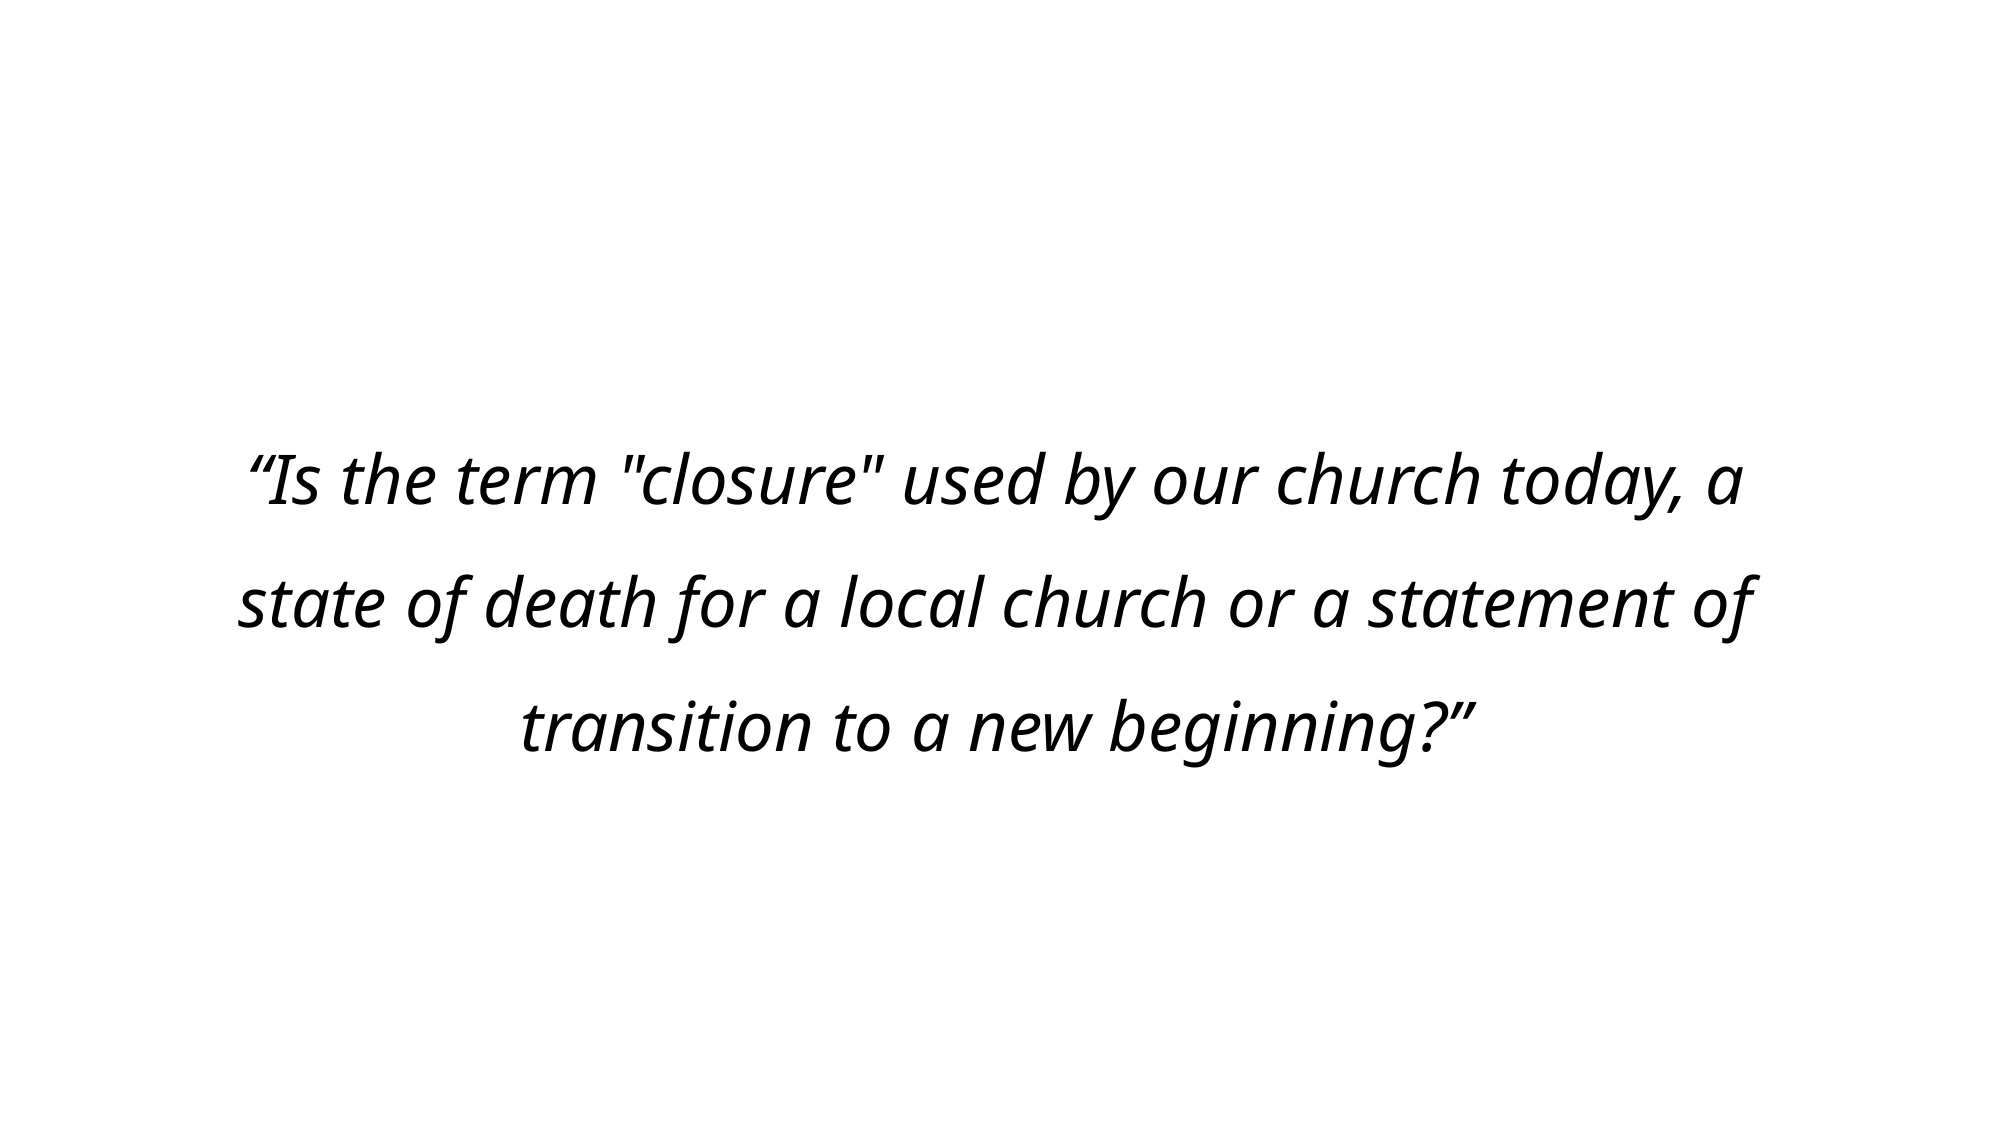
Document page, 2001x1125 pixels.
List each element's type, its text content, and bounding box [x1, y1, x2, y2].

list “Is the term "closure" used by our church today, a state of death for a local church or a statement of transition to a new beginning?” [191, 386, 1801, 902]
